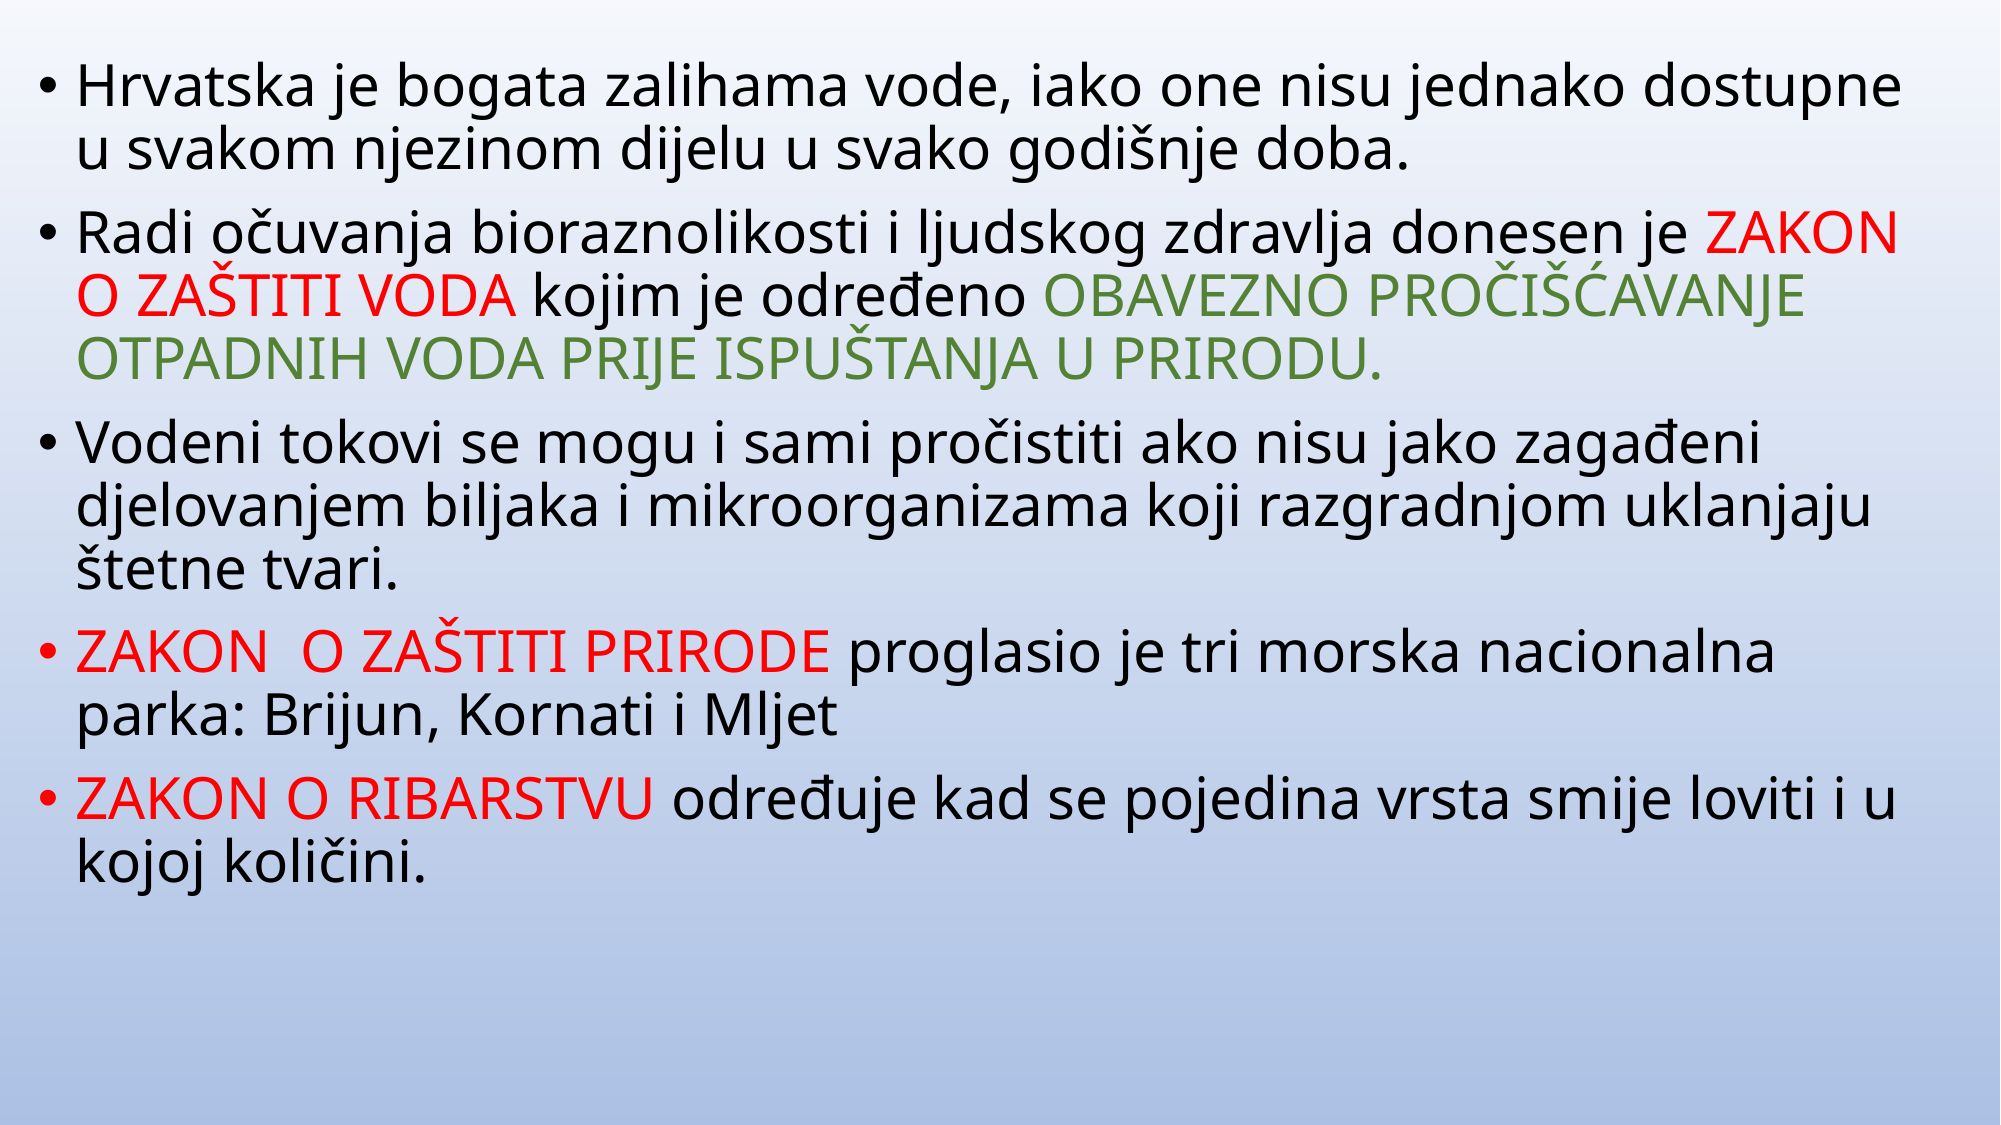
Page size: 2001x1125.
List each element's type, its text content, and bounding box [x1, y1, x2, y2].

list Hrvatska je bogata zalihama vode, iako one nisu jednako dostupne u svakom njezinom dijelu u svako godišnje doba. Radi očuvanja bioraznolikosti i ljudskog zdravlja donesen je ZAKON O ZAŠTITI VODA kojim je određeno OBAVEZNO PROČIŠĆAVANJE OTPADNIH VODA PRIJE ISPUŠTANJA U PRIRODU. Vodeni tokovi se mogu i sami pročistiti ako nisu jako zagađeni djelovanjem biljaka i mikroorganizama koji razgradnjom uklanjaju štetne tvari. ZAKON O ZAŠTITI PRIRODE proglasio je tri morska nacionalna parka: Brijun, Kornati i Mljet ZAKON O RIBARSTVU određuje kad se pojedina vrsta smije loviti i u kojoj količini. [22, 48, 1966, 1086]
